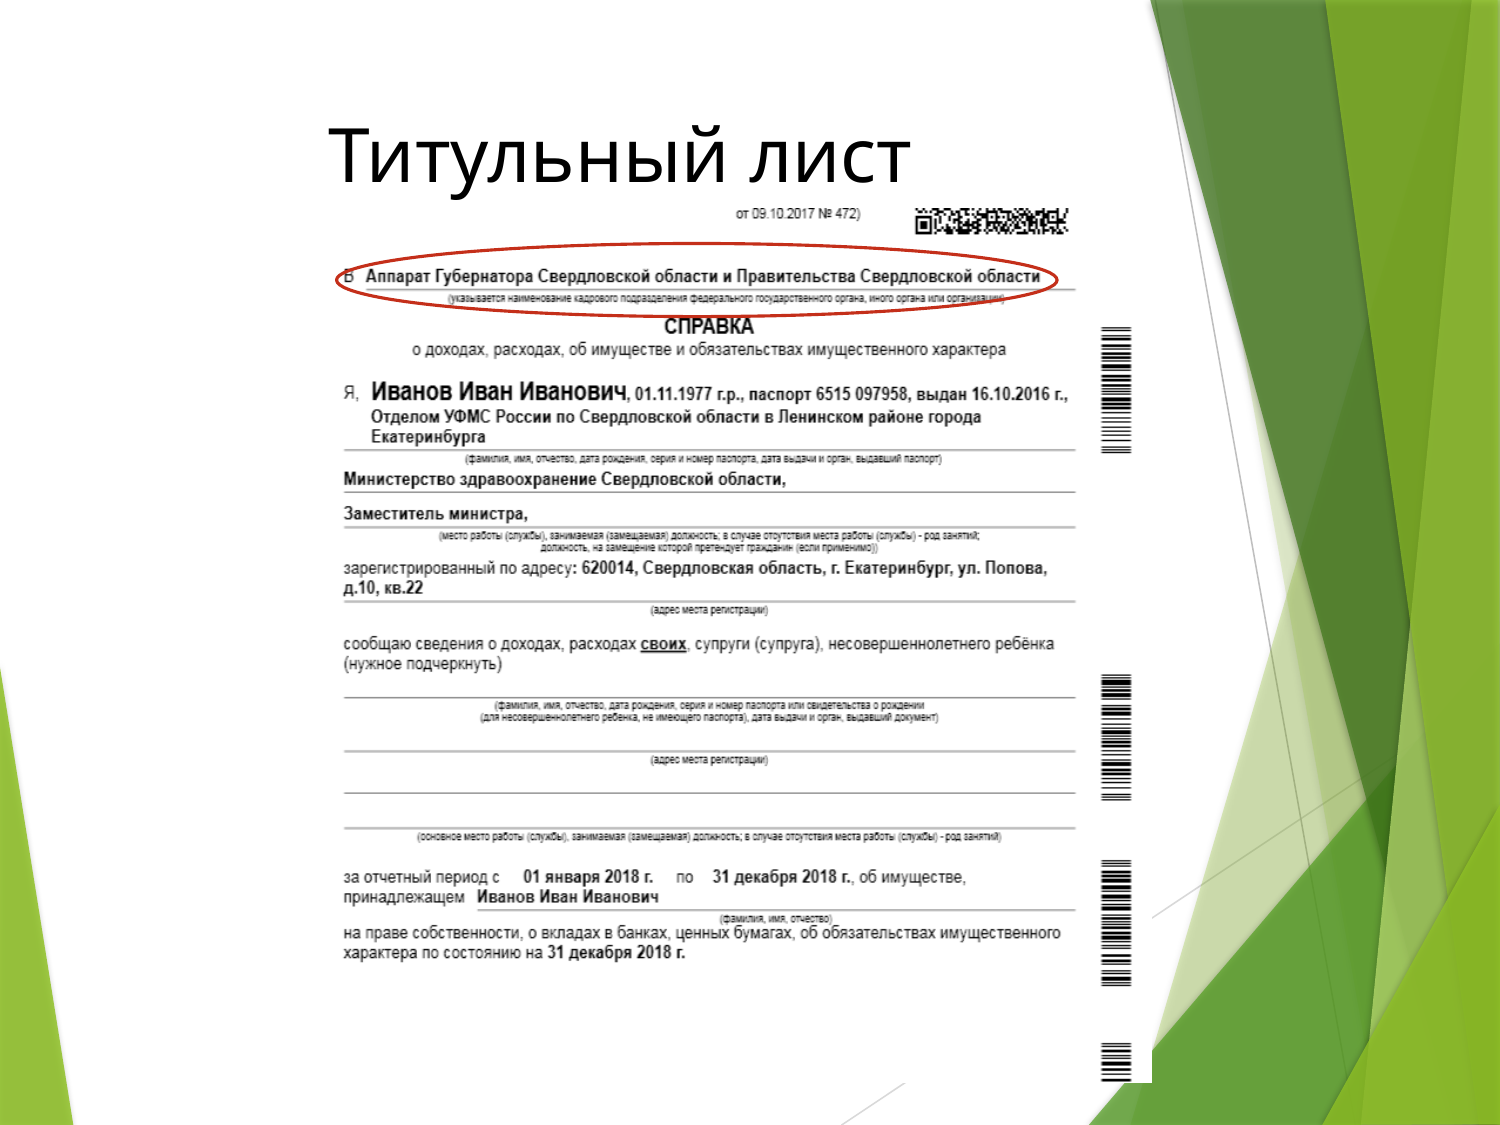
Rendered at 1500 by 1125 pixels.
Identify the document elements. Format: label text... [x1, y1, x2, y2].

title Титульный лист [99, 99, 1142, 317]
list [249, 207, 1153, 1083]
